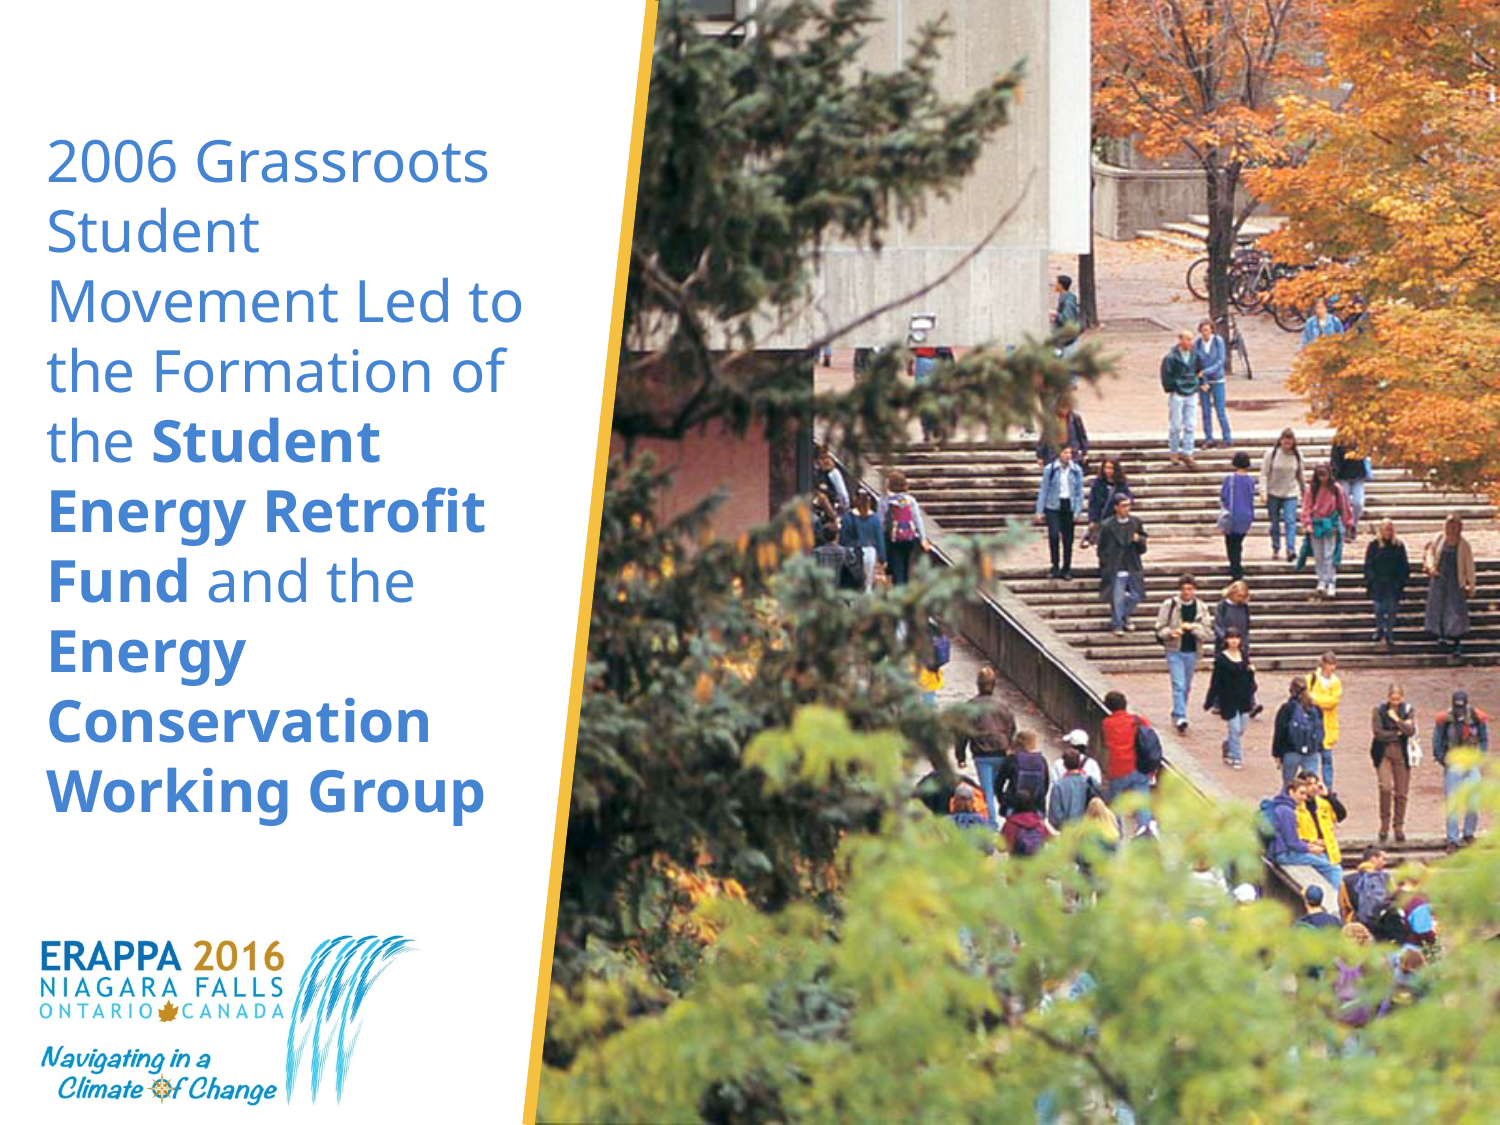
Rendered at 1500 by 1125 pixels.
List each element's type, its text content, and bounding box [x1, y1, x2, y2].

picture [37, 931, 425, 1110]
picture [653, 0, 1500, 1125]
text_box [447, 0, 653, 1125]
text_box 2006 Grassroots Student Movement Led to the Formation of the Student Energy Retrofit Fund and the Energy Conservation Working Group [31, 116, 441, 832]
